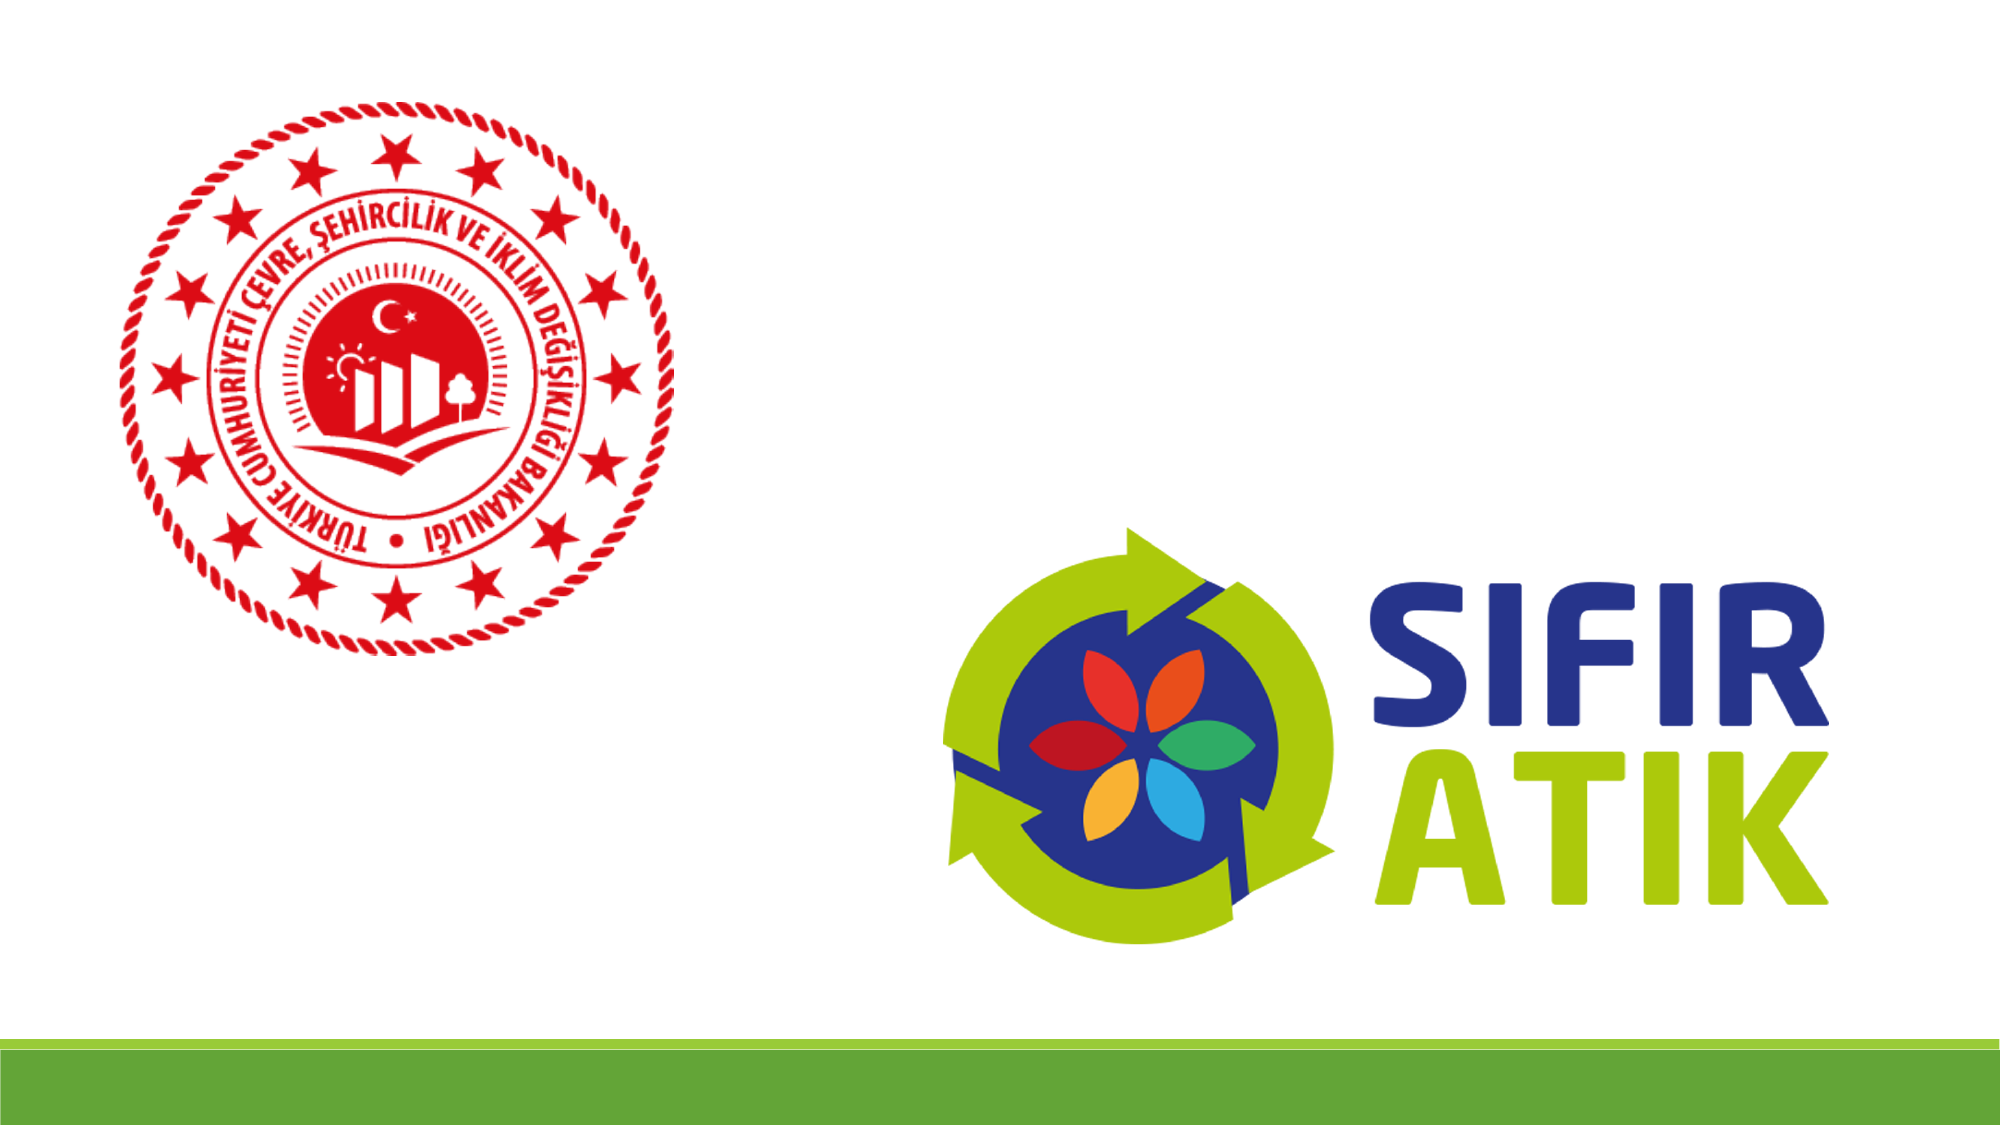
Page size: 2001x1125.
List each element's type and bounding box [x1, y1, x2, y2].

picture [722, 424, 2000, 1125]
picture [118, 102, 675, 657]
